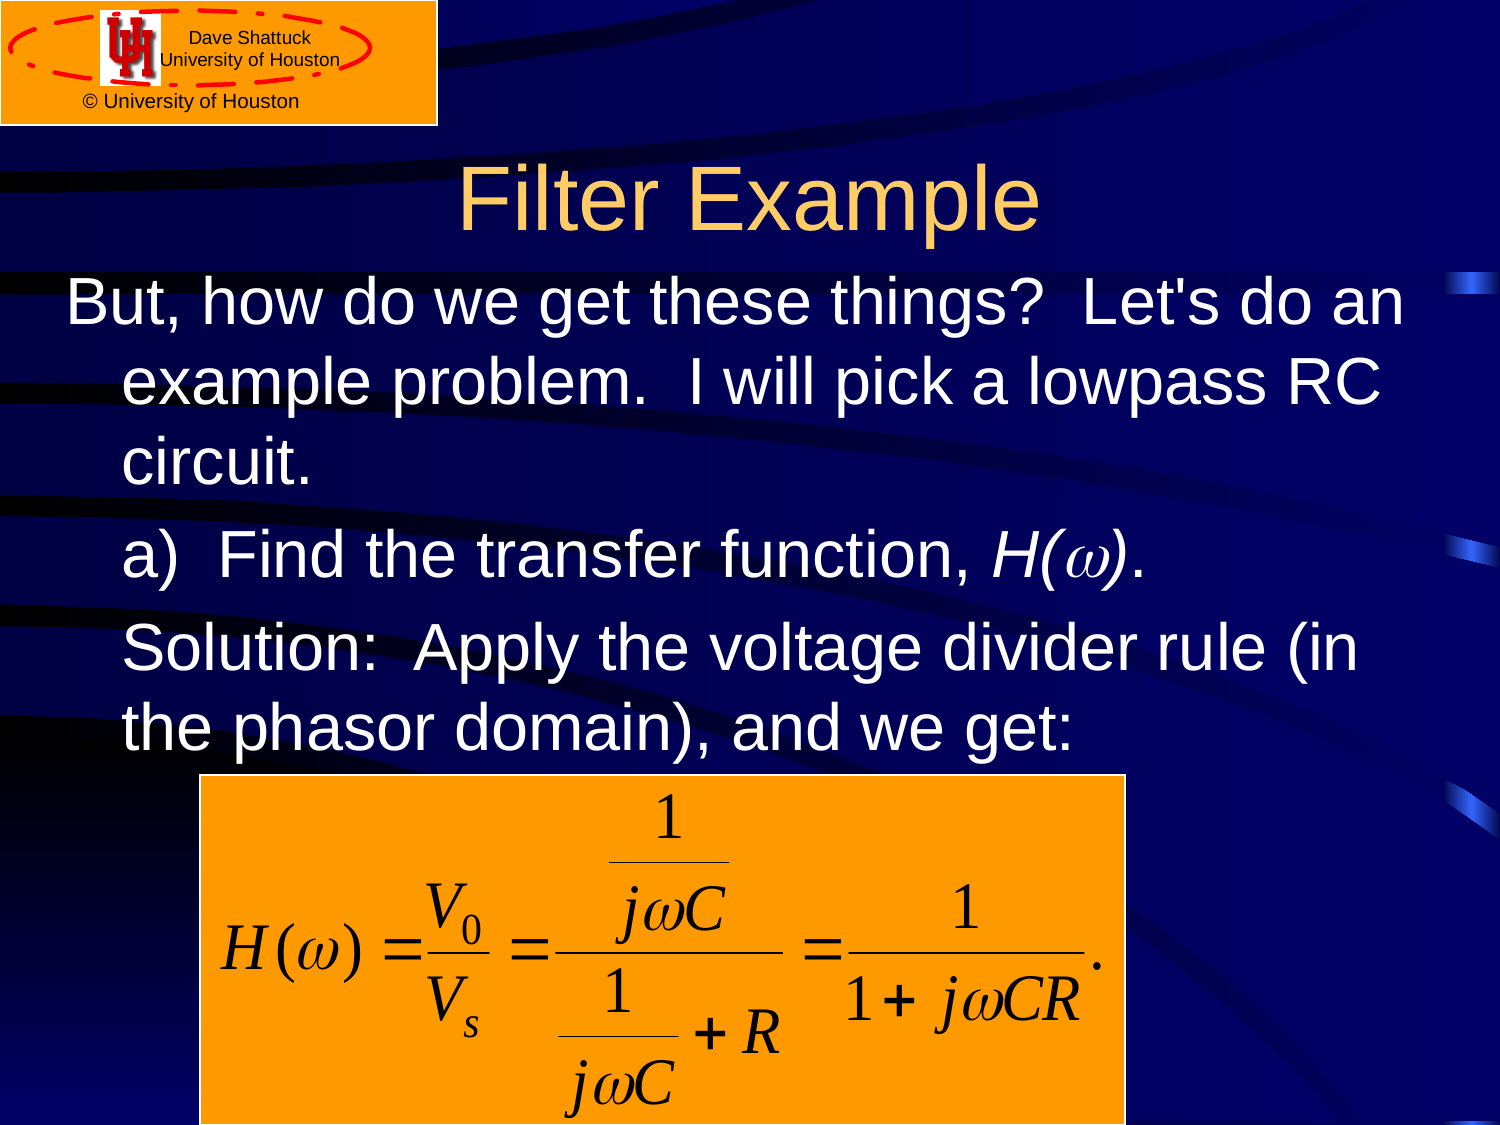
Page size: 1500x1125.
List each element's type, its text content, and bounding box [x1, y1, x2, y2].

title Filter Example [112, 99, 1388, 288]
list But, how do we get these things? Let's do an example problem. I will pick a lowpass RC circuit. a) Find the transfer function, H(w). Solution: Apply the voltage divider rule (in the phasor domain), and we get: [49, 249, 1426, 1001]
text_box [199, 774, 1126, 1125]
